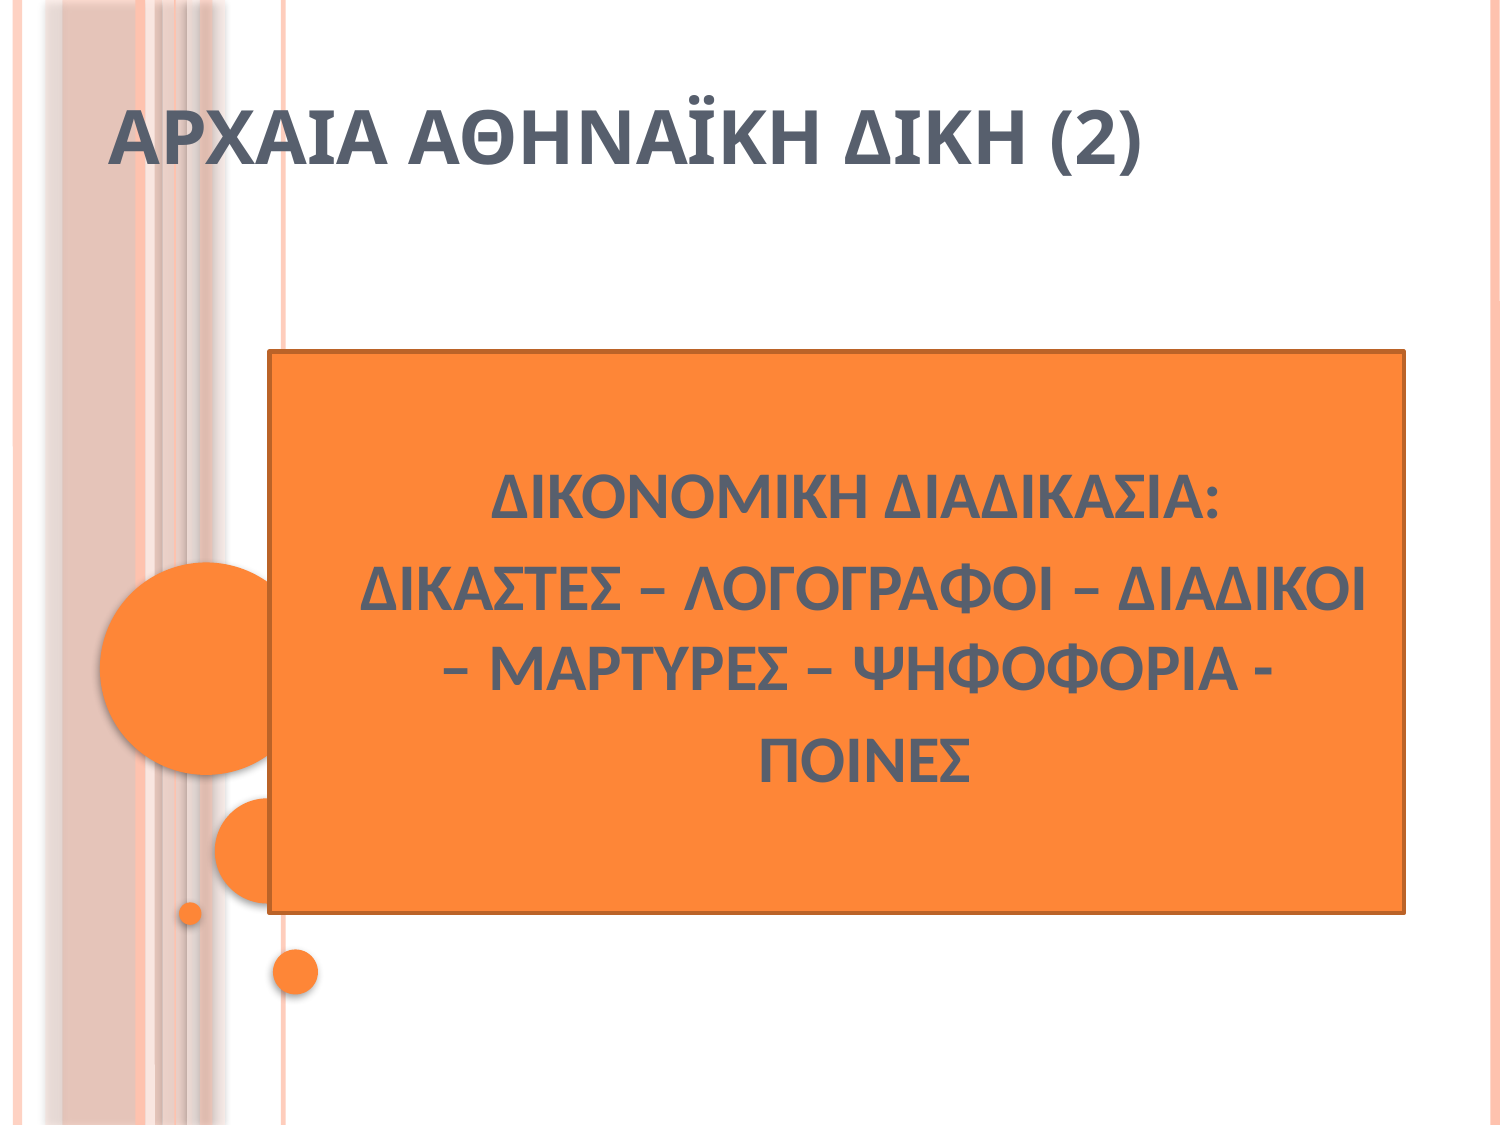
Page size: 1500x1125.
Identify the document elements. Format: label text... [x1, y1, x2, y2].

subtitle ΔΙΚΟΝΟΜΙΚΗ ΔΙΑΔΙΚΑΣΙΑ: ΔΙΚΑΣΤΕΣ – ΛΟΓΟΓΡΑΦΟΙ – ΔΙΑΔΙΚΟΙ – ΜΑΡΤΥΡΕΣ – ΨΗΦΟΦΟΡΙΑ - ΠΟΙΝΕΣ [267, 349, 1406, 915]
title ΑΡΧΑΙΑ ΑΘΗΝΑΪΚΗ ΔΙΚΗ (2) [93, 58, 1388, 188]
